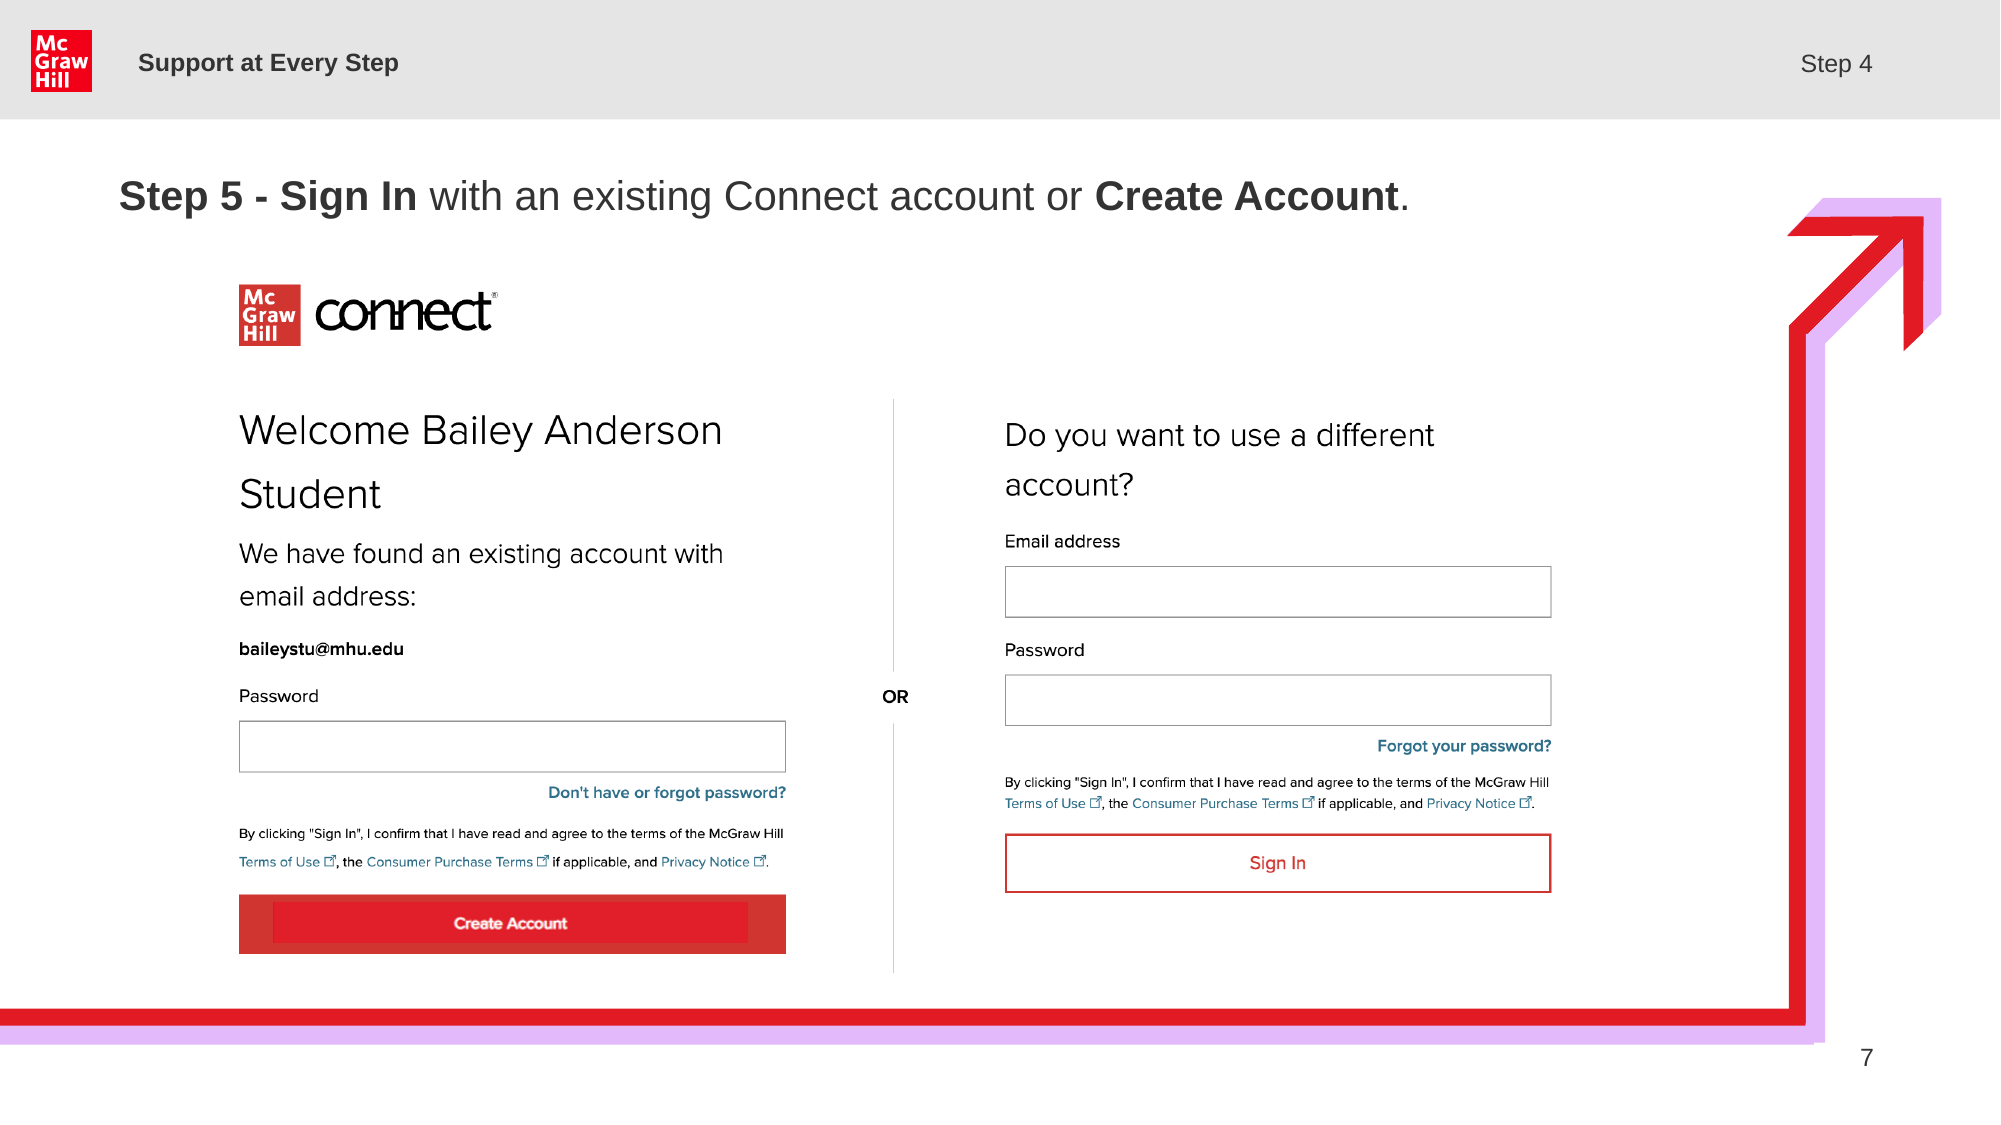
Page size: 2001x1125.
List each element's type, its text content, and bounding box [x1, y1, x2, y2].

list Step 4 [1479, 43, 1889, 79]
title Step 5 - Sign In with an existing Connect account or Create Account. [103, 167, 1868, 228]
picture [182, 272, 1640, 997]
footer Support at Every Step [123, 31, 799, 92]
